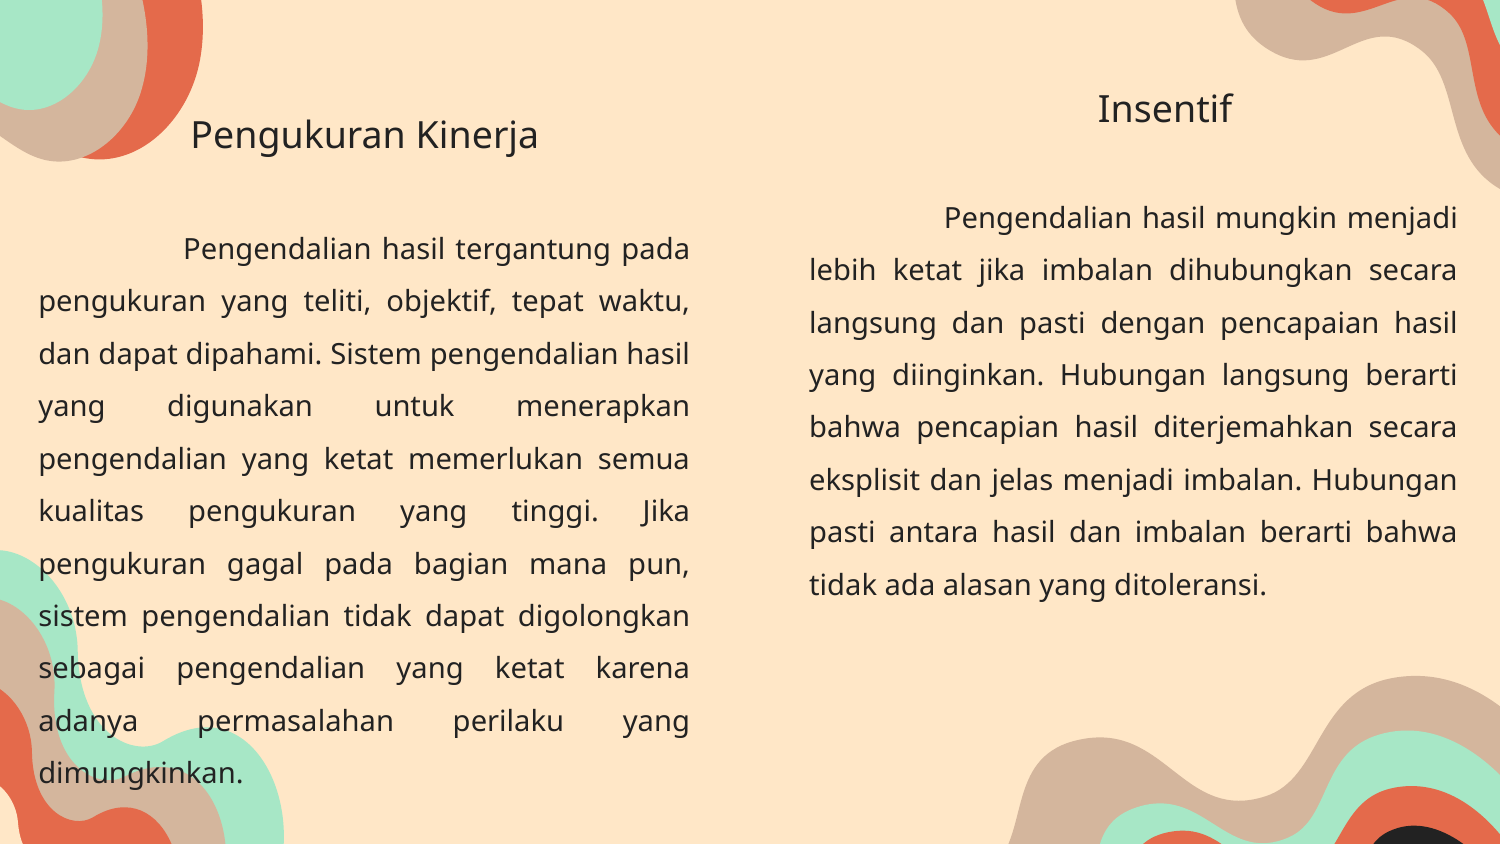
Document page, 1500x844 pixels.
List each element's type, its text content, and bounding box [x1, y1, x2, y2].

text_box Pengendalian hasil tergantung pada pengukuran yang teliti, objektif, tepat waktu, dan dapat dipahami. Sistem pengendalian hasil yang digunakan untuk menerapkan pengendalian yang ketat memerlukan semua kualitas pengukuran yang tinggi. Jika pengukuran gagal pada bagian mana pun, sistem pengendalian tidak dapat digolongkan sebagai pengendalian yang ketat karena adanya permasalahan perilaku yang dimungkinkan. [239, 197, 706, 333]
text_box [1225, 0, 1500, 268]
title Insentif [977, 68, 1220, 145]
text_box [0, 0, 234, 335]
subtitle Pengendalian hasil mungkin menjadi lebih ketat jika imbalan dihubungkan secara langsung dan pasti dengan pencapaian hasil yang diinginkan. Hubungan langsung berarti bahwa pencapian hasil diterjemahkan secara eksplisit dan jelas menjadi imbalan. Hubungan pasti antara hasil dan imbalan berarti bahwa tidak ada alasan yang ditoleransi. [794, 166, 1474, 301]
title Pengukuran Kinerja [239, 94, 574, 172]
